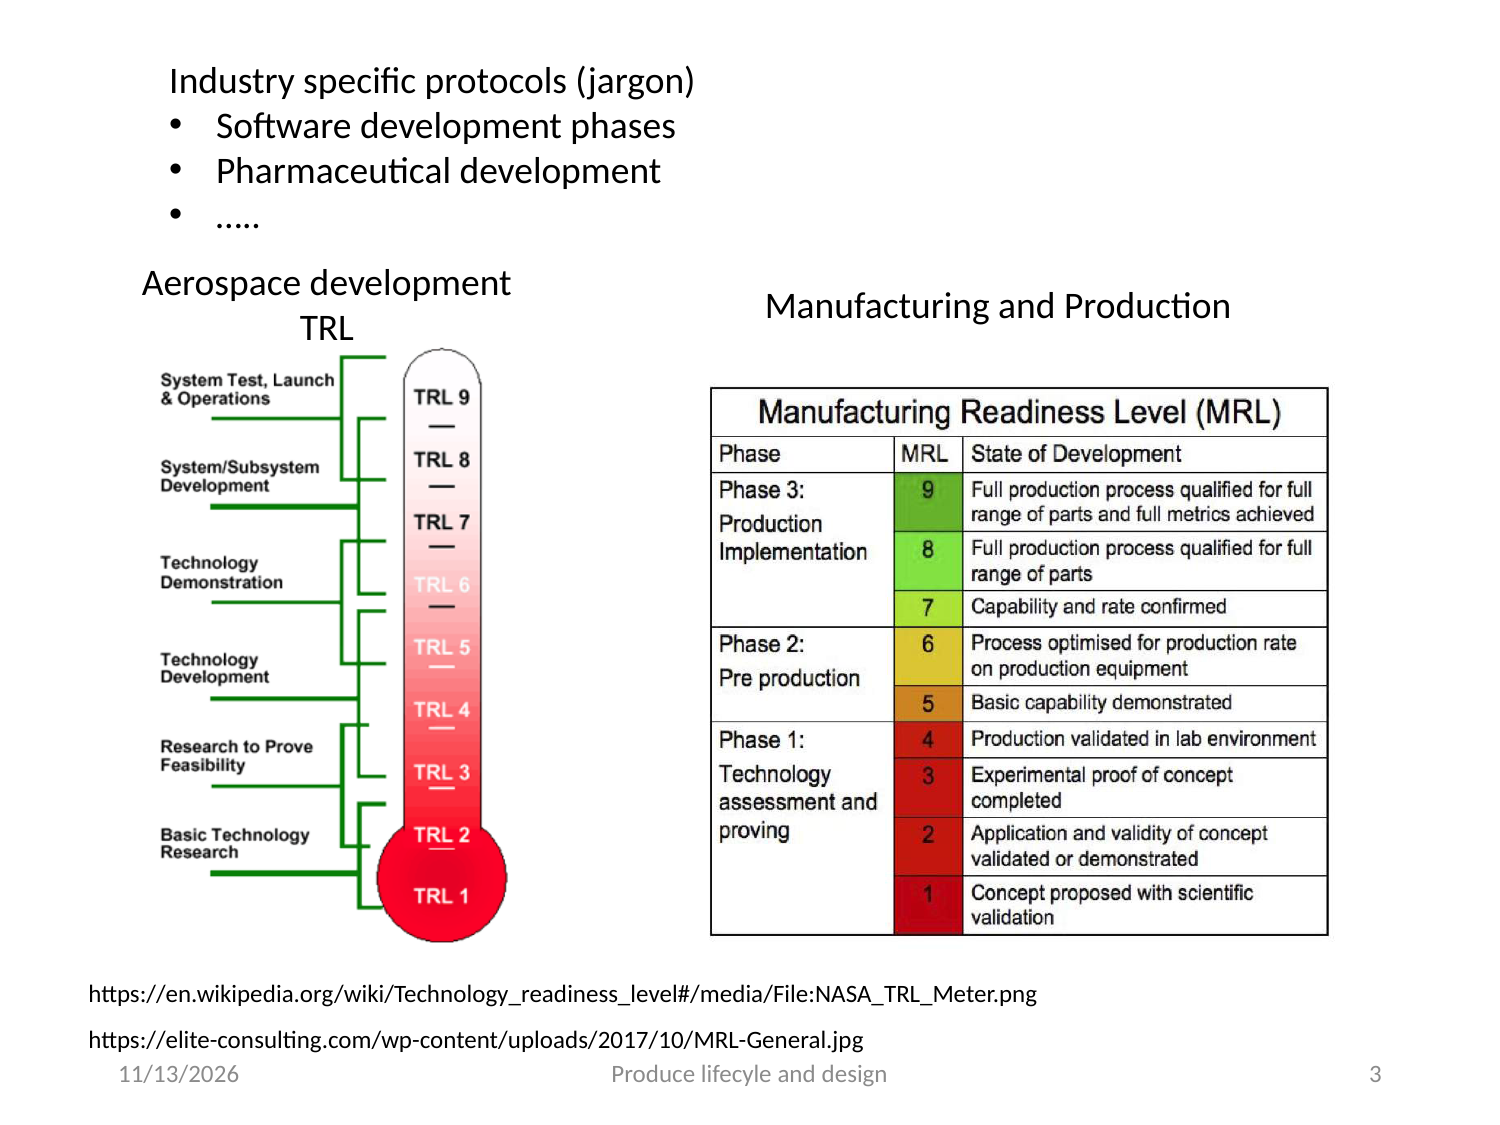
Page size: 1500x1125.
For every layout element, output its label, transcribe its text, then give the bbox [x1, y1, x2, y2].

text_box Manufacturing and Production [749, 273, 1326, 334]
text_box Aerospace development TRL [85, 250, 569, 356]
slide_number 3 [1059, 1042, 1397, 1103]
text_box Industry specific protocols (jargon) Software development phases Pharmaceutical development ….. [154, 48, 1043, 244]
text_box https://elite-consulting.com/wp-content/uploads/2017/10/MRL-General.jpg [73, 1015, 973, 1061]
picture [131, 336, 524, 971]
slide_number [103, 1042, 441, 1103]
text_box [663, 336, 1454, 971]
text_box https://en.wikipedia.org/wiki/Technology_readiness_level#/media/File:NASA_TRL_Meter.png [73, 970, 1165, 1016]
footer Produce lifecyle and design [496, 1042, 1004, 1103]
